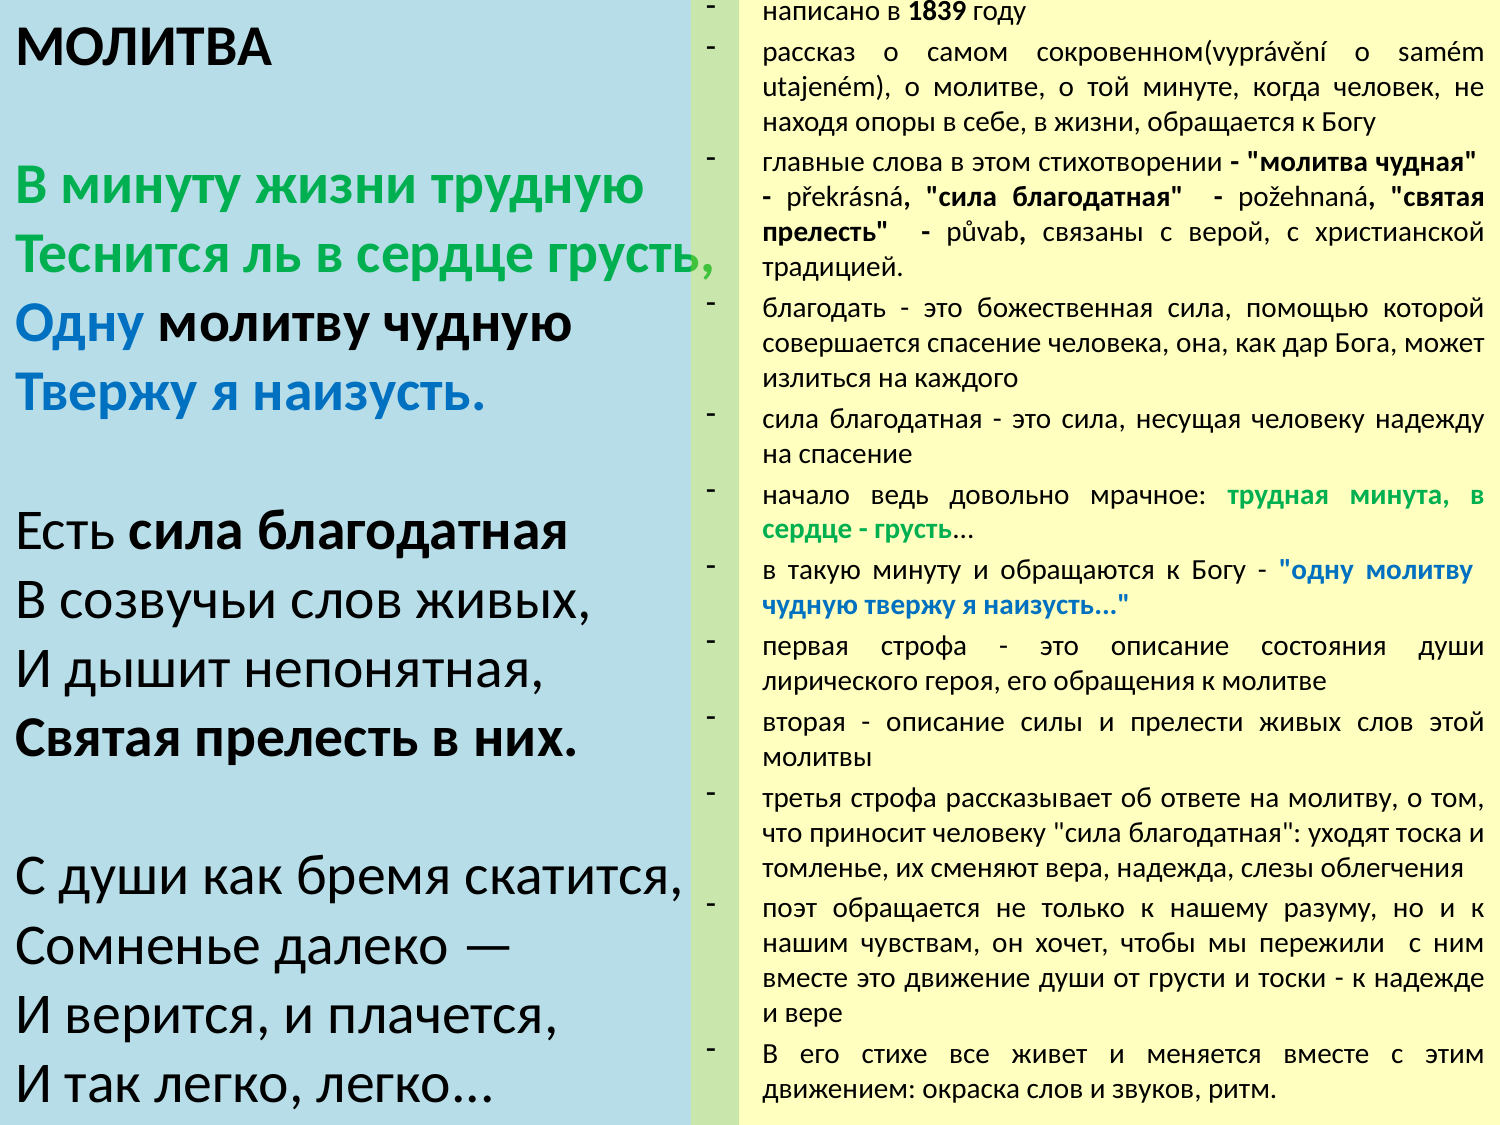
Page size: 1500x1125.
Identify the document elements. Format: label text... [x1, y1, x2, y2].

list МОЛИТВА В минуту жизни трудную Теснится ль в сердце грусть, Одну молитву чудную Твержу я наизусть. Есть сила благодатная В созвучьи слов живых, И дышит непонятная, Святая прелесть в них. С души как бремя скатится, Сомненье далеко — И верится, и плачется, И так легко, легко... [0, 0, 690, 1125]
list написано в 1839 году рассказ о самом сокровенном(vyprávění o samém utajeném), о молитве, о той минуте, когда человек, не находя опоры в себе, в жизни, обращается к Богу главные слова в этом стихотворении - "молитва чудная" - překrásná, "сила благодатная" - požehnaná, "святая прелесть" - půvab, связаны с верой, с христианской традицией. благодать - это божественная сила, помощью которой совершается спасение человека, она, как дар Бога, может излиться на каждого сила благодатная - это сила, несущая человеку надежду на спасение начало ведь довольно мрачное: трудная минута, в сердце - грусть... в такую минуту и обращаются к Богу - "одну молитву чудную твержу я наизусть..." первая строфа - это описание состояния души лирического героя, его обращения к молитве вторая - описание силы и прелести живых слов этой молитвы третья строфа рассказывает об ответе на молитву, о том, что приносит человеку "сила благодатная": уходят тоска и томленье, их сменяют вера, надежда, слезы облегчения поэт обращается не только к нашему разуму, но и к нашим чувствам, он хочет, чтобы мы пережили с ним вместе это движение души от грусти и тоски - к надежде и вере В его стихе все живет и меняется вместе с этим движением: окраска слов и звуков, ритм. [690, 0, 1500, 1125]
